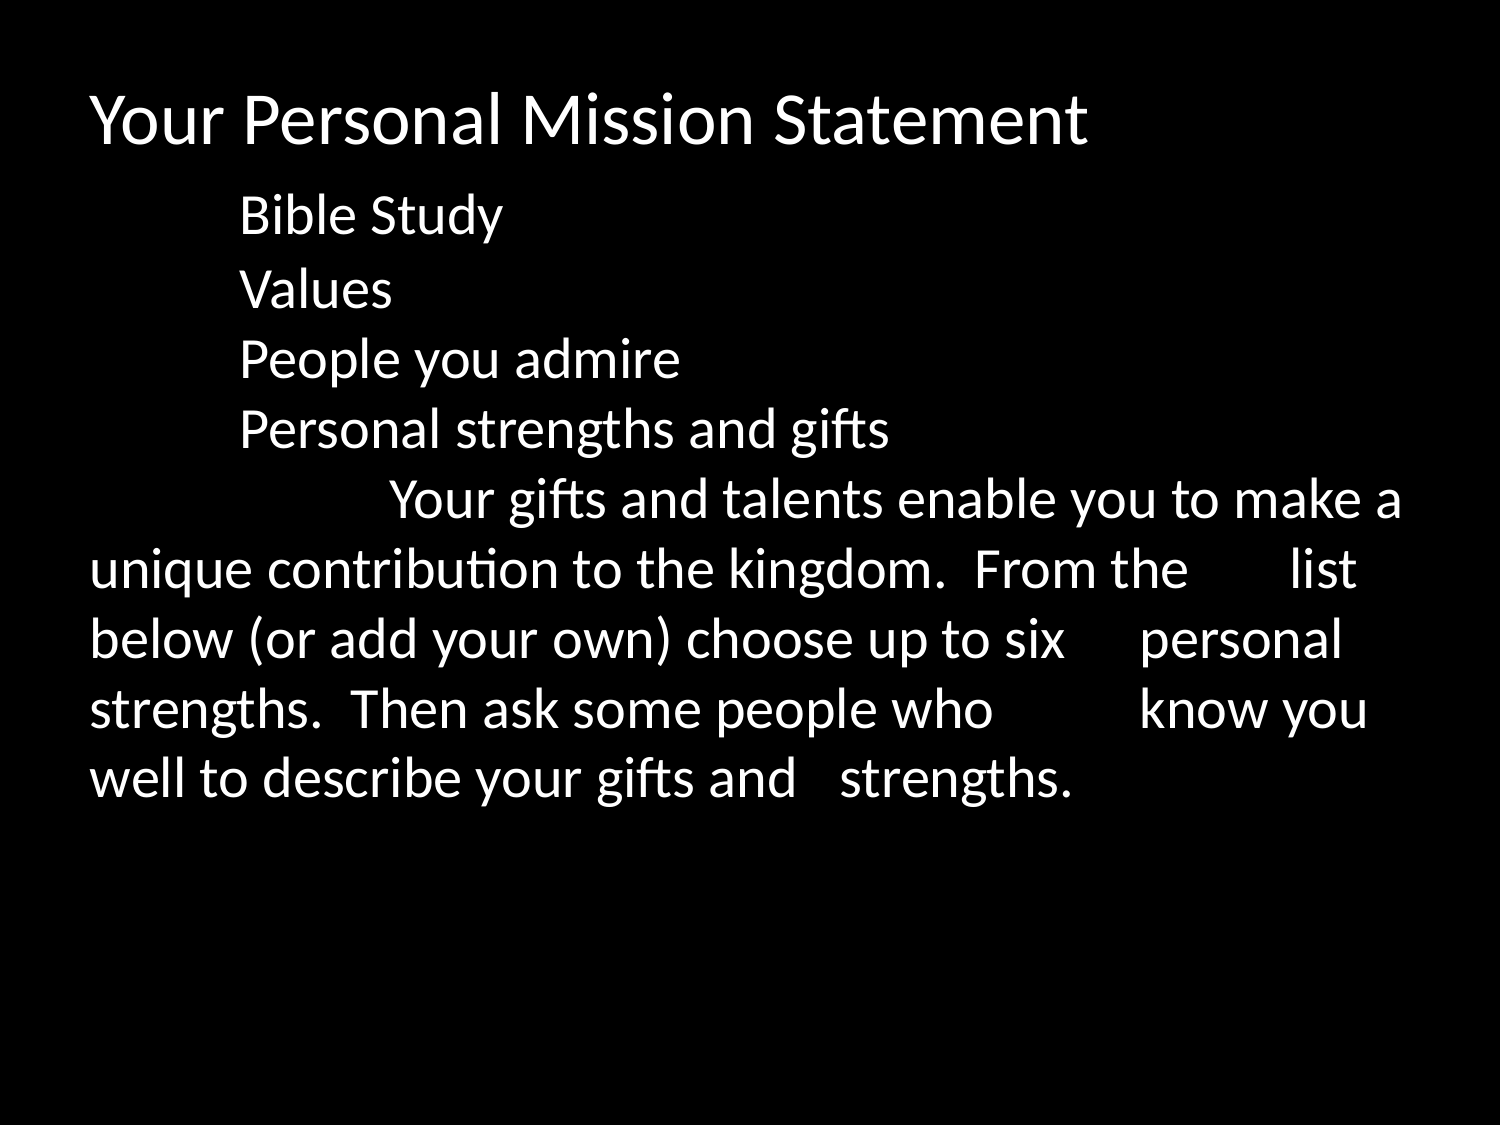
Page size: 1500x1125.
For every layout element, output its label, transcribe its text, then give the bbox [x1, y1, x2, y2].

text_box Your Personal Mission Statement Bible Study Values People you admire Personal strengths and gifts Your gifts and talents enable you to make a unique contribution to the kingdom. From the list below (or add your own) choose up to six personal strengths. Then ask some people who know you well to describe your gifts and strengths. [75, 62, 1463, 817]
